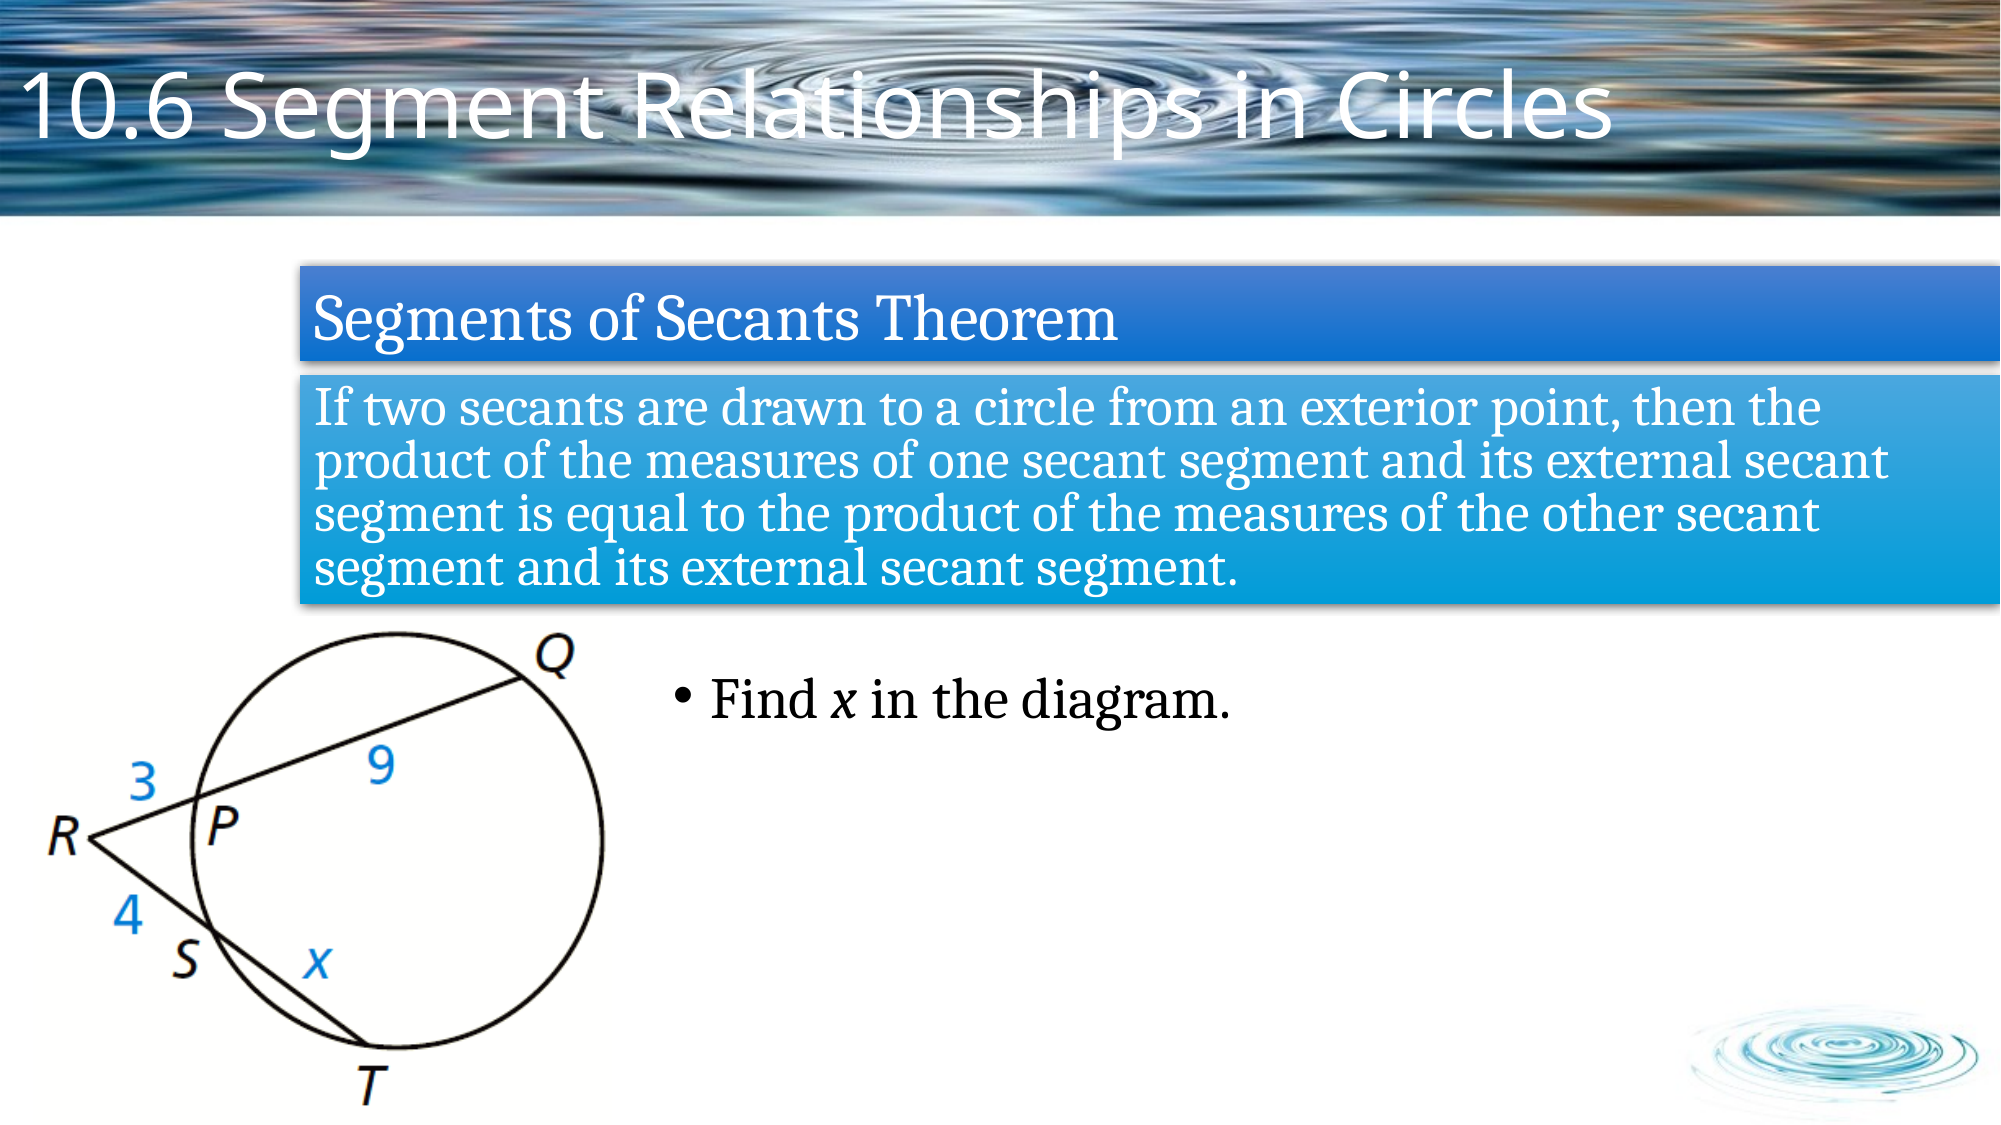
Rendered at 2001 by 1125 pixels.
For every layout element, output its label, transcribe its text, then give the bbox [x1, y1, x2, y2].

list Find x in the diagram. [657, 666, 1900, 903]
text_box If two secants are drawn to a circle from an exterior point, then the product of the measures of one secant segment and its external secant segment is equal to the product of the measures of the other secant segment and its external secant segment. [300, 375, 2000, 604]
title 10.6 Segment Relationships in Circles [0, 0, 2000, 218]
text_box Segments of Secants Theorem [300, 266, 2000, 361]
picture [0, 0, 2001, 1125]
